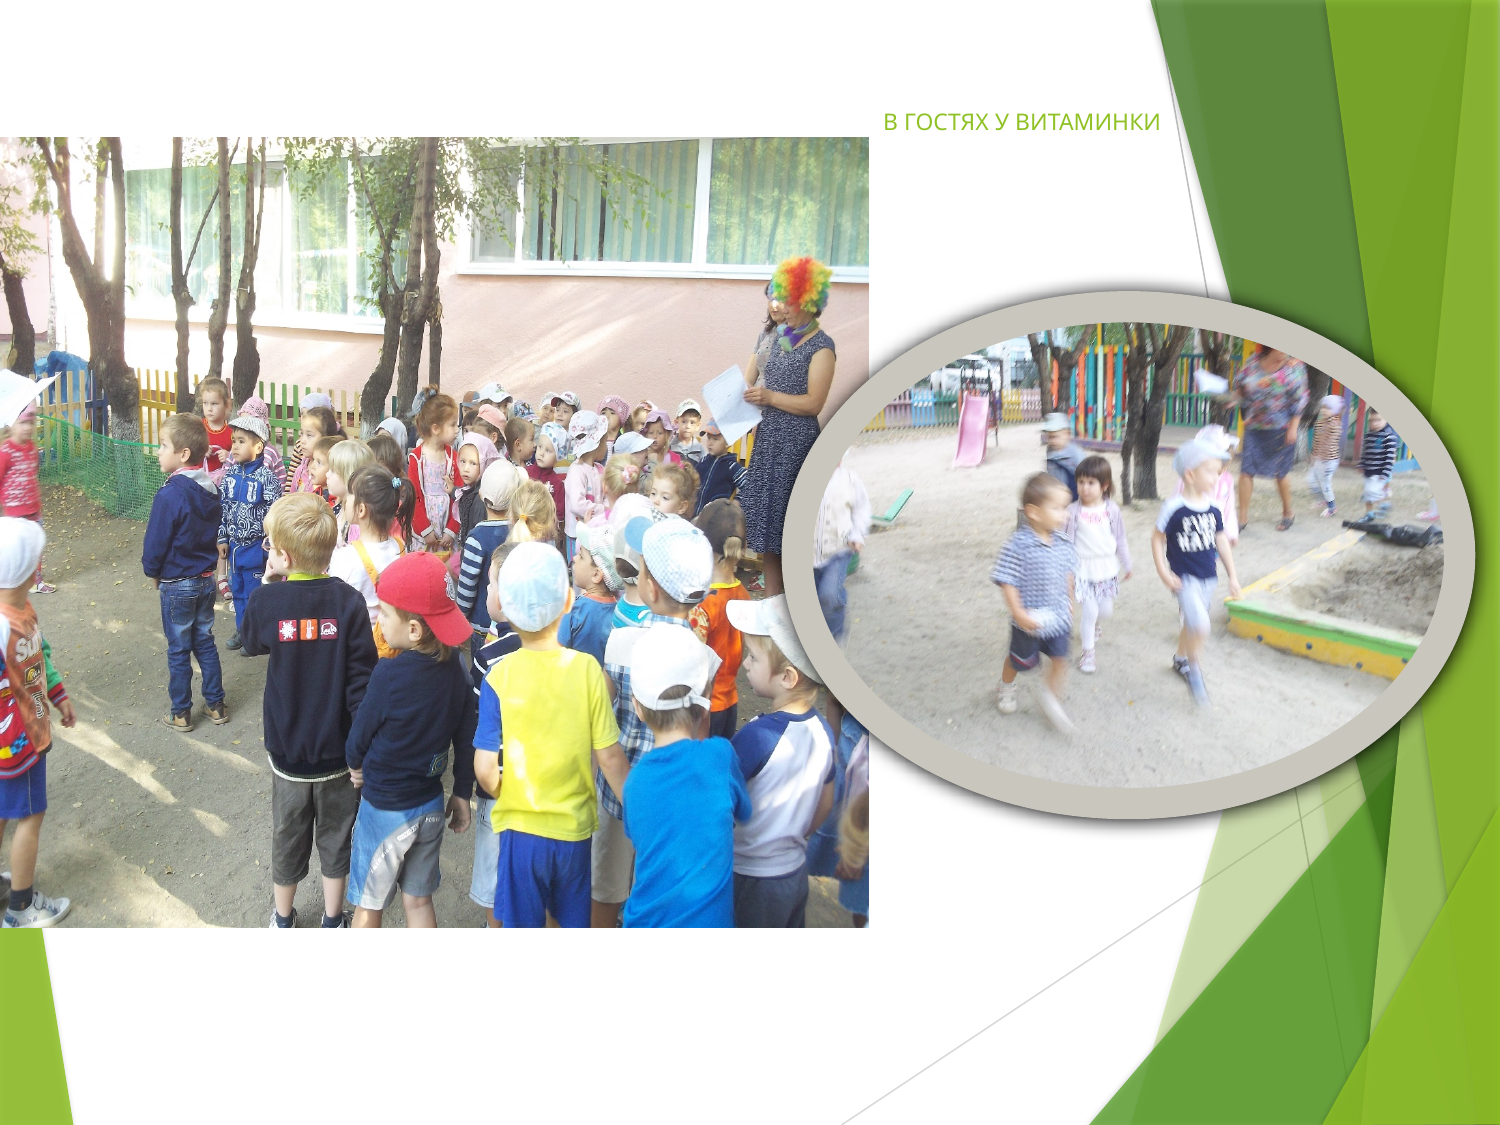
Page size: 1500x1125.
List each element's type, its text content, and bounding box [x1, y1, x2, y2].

title В ГОСТЯХ У ВИТАМИНКИ [868, 99, 1317, 305]
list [0, 136, 869, 928]
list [796, 306, 1461, 805]
